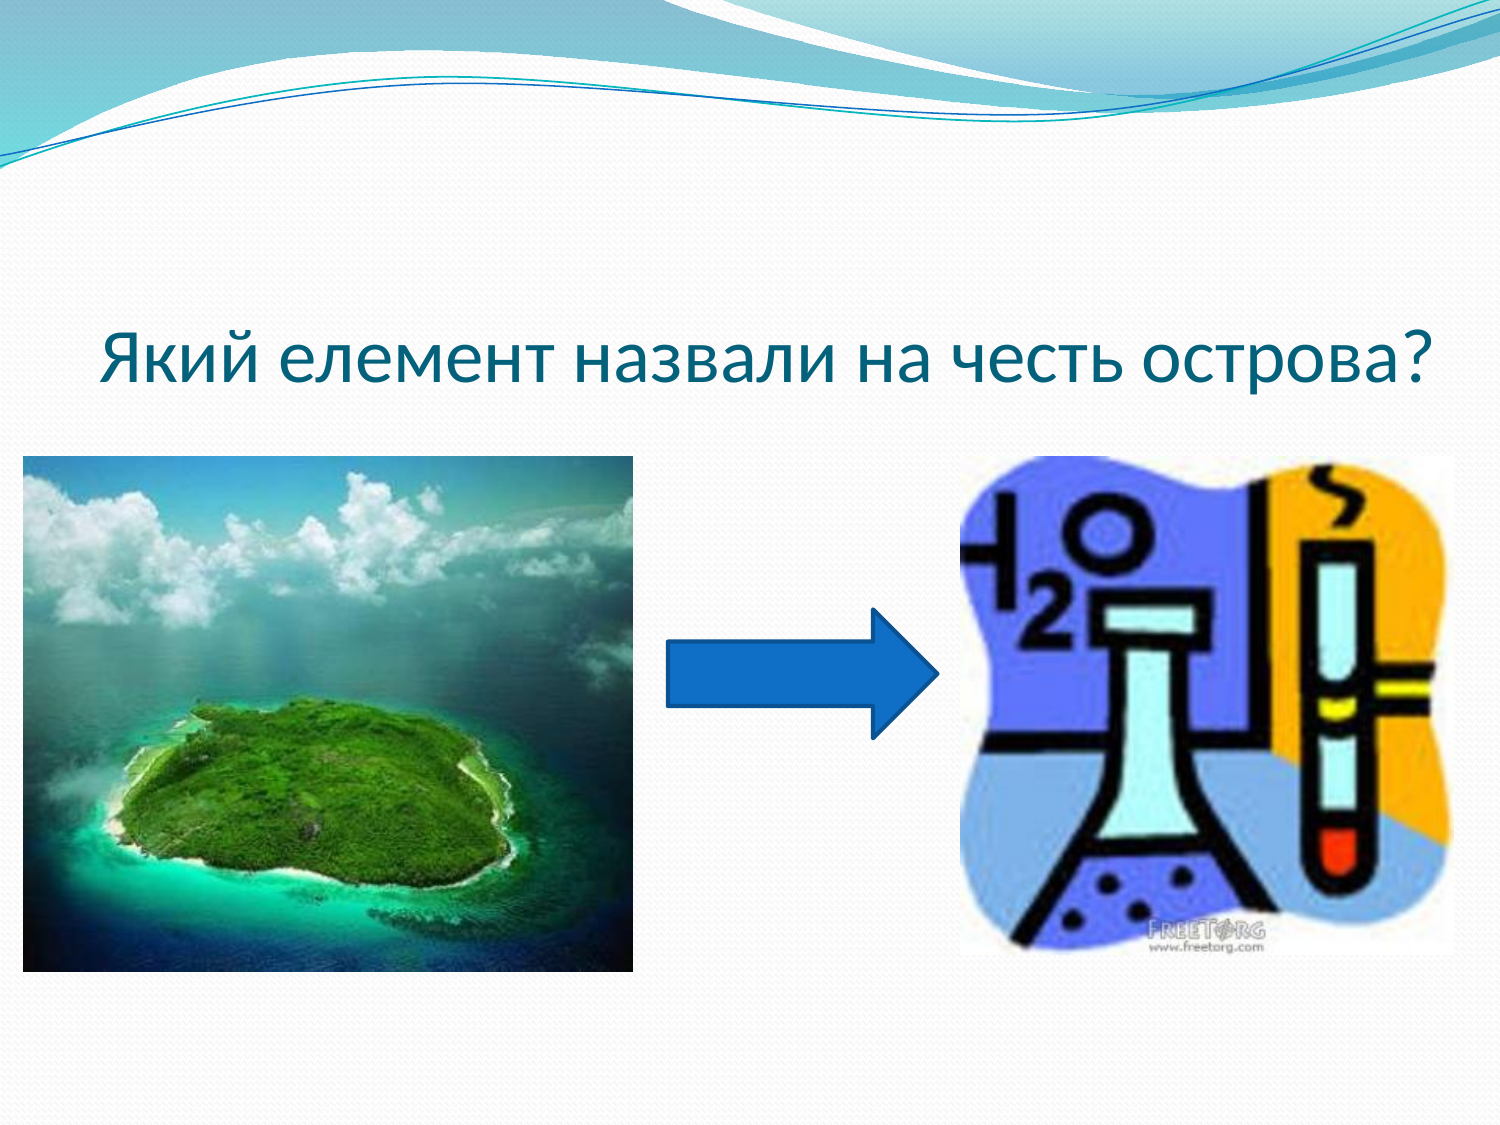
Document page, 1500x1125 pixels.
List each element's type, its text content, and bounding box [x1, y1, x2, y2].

picture [23, 456, 634, 973]
title Який елемент назвали на честь острова? [93, 210, 1444, 399]
text_box [665, 607, 940, 741]
picture [960, 456, 1454, 955]
